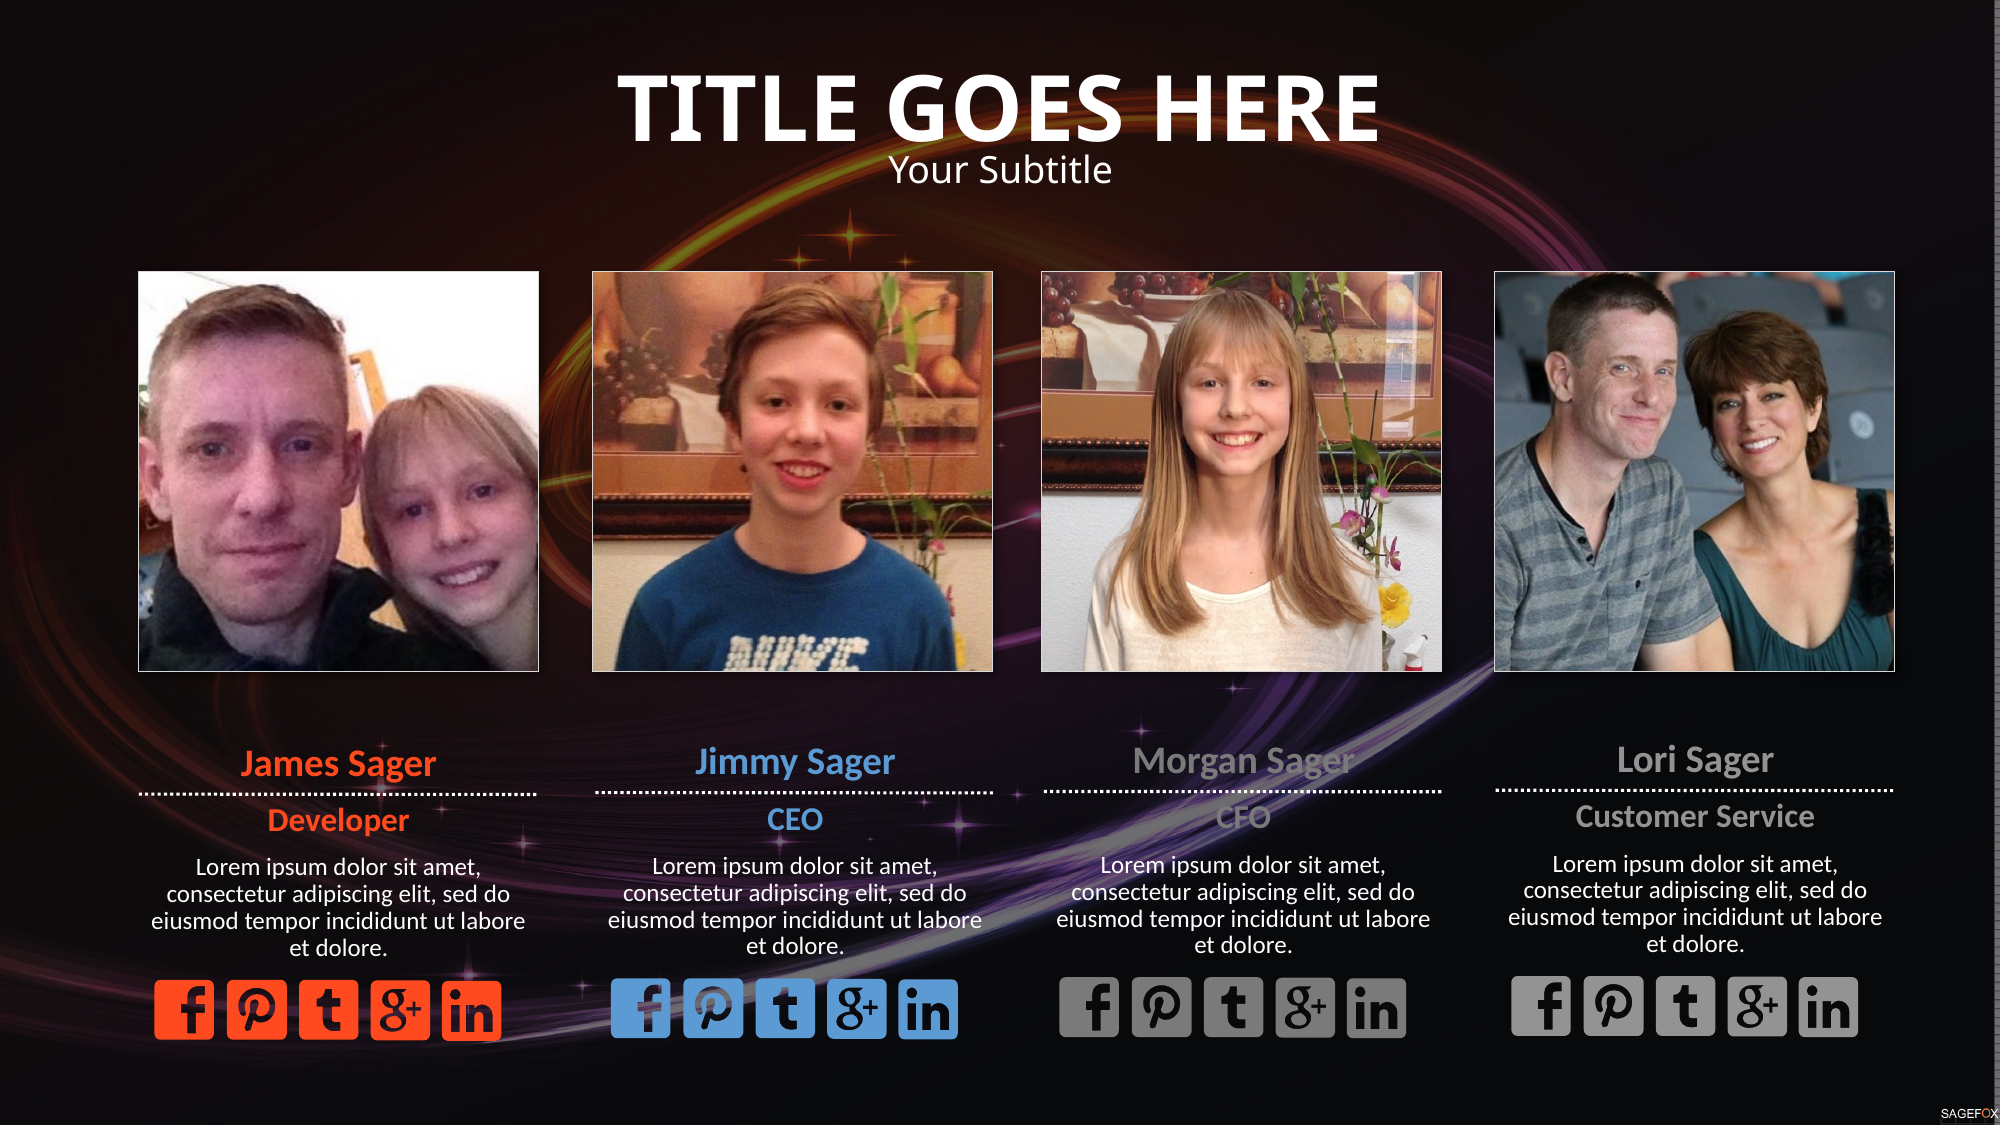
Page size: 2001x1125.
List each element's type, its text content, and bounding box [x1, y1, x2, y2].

text_box [591, 270, 993, 672]
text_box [1511, 976, 1859, 1038]
text_box CEO [620, 798, 971, 841]
text_box [1040, 270, 1442, 672]
text_box Lori Sager [1520, 738, 1871, 781]
text_box [1494, 271, 1896, 673]
text_box Customer Service [1520, 796, 1871, 839]
picture [0, 0, 2001, 1125]
text_box Lorem ipsum dolor sit amet, consectetur adipiscing elit, sed do eiusmod tempor incididunt ut labore et dolore. [138, 854, 539, 968]
text_box Jimmy Sager [620, 740, 971, 784]
text_box Morgan Sager [1068, 739, 1419, 782]
text_box Lorem ipsum dolor sit amet, consectetur adipiscing elit, sed do eiusmod tempor incididunt ut labore et dolore. [595, 852, 996, 966]
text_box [154, 979, 502, 1041]
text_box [1059, 977, 1407, 1039]
text_box Lorem ipsum dolor sit amet, consectetur adipiscing elit, sed do eiusmod tempor incididunt ut labore et dolore. [1495, 850, 1896, 964]
text_box Developer [163, 799, 514, 842]
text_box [610, 978, 958, 1040]
text_box [138, 270, 540, 672]
text_box CFO [1068, 797, 1419, 840]
text_box James Sager [163, 742, 514, 785]
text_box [548, 42, 1452, 199]
text_box Lorem ipsum dolor sit amet, consectetur adipiscing elit, sed do eiusmod tempor incididunt ut labore et dolore. [1043, 851, 1444, 965]
